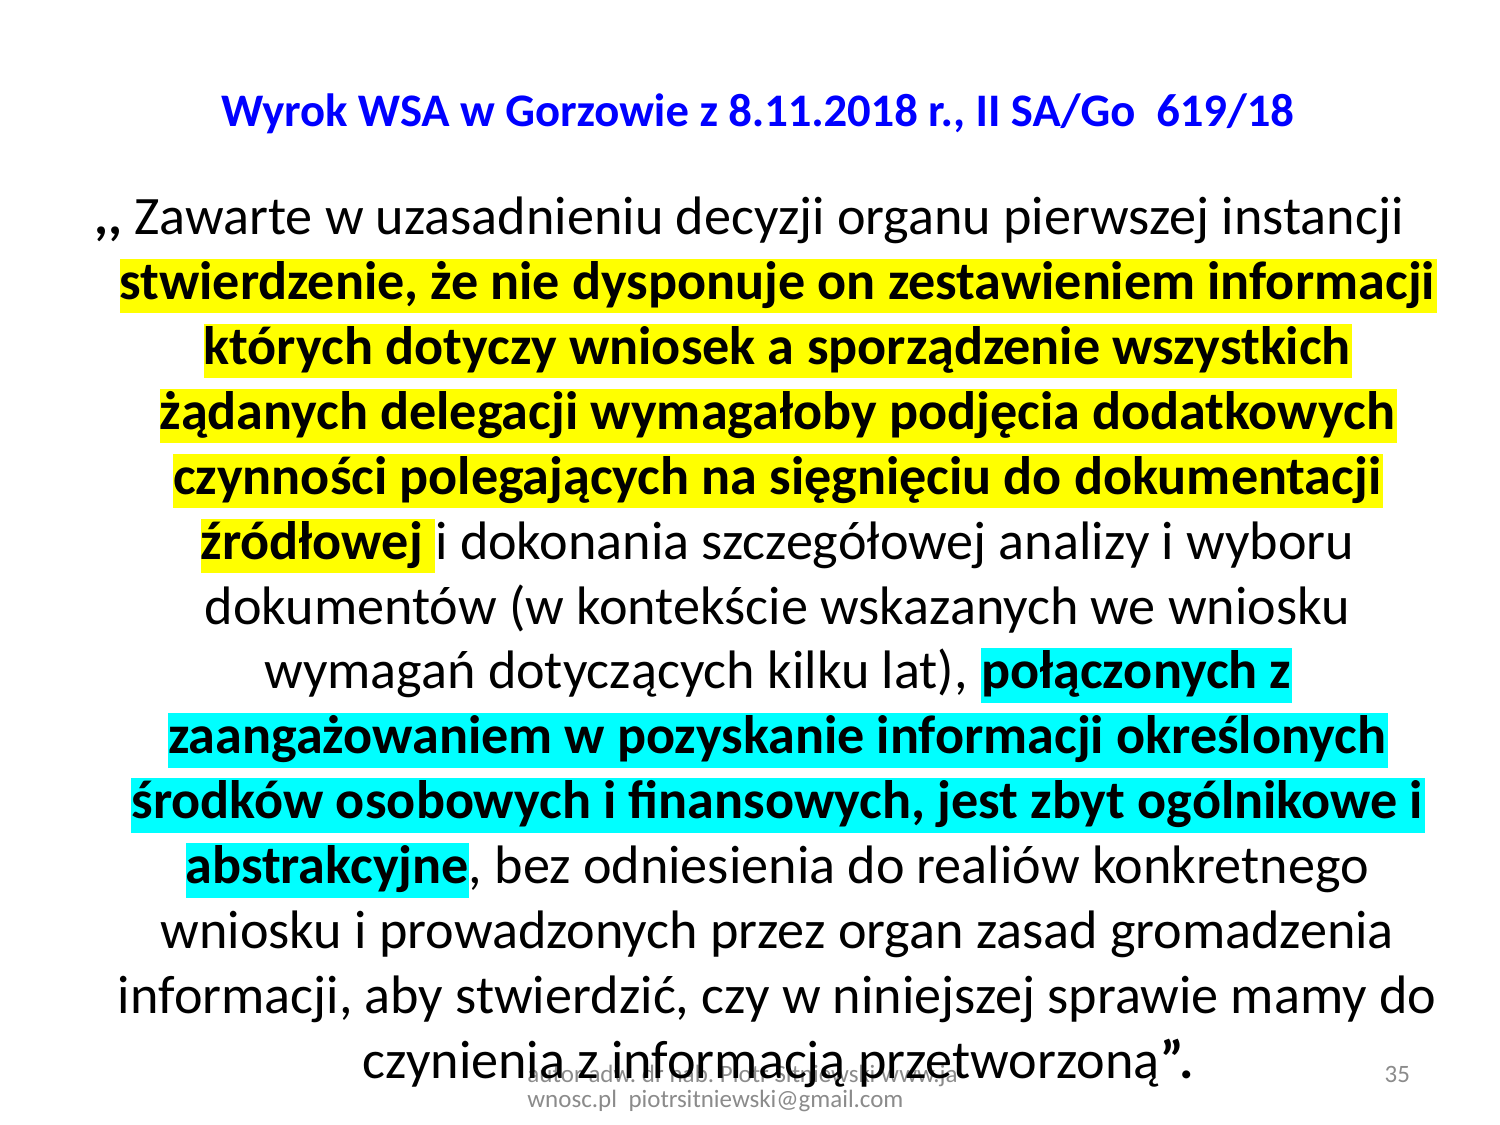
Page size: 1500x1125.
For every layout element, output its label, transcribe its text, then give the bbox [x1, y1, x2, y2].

footer autor adw. dr hab. Piotr Sitniewski www.jawnosc.pl piotrsitniewski@gmail.com [512, 1042, 988, 1103]
title Wyrok WSA w Gorzowie z 8.11.2018 r., II SA/Go 619/18 [82, 54, 1433, 161]
slide_number 35 [1074, 1042, 1425, 1103]
list ,, Zawarte w uzasadnieniu decyzji organu pierwszej instancji stwierdzenie, że nie dysponuje on zestawieniem informacji których dotyczy wniosek a sporządzenie wszystkich żądanych delegacji wymagałoby podjęcia dodatkowych czynności polegających na sięgnięciu do dokumentacji źródłowej i dokonania szczegółowej analizy i wyboru dokumentów (w kontekście wskazanych we wniosku wymagań dotyczących kilku lat), połączonych z zaangażowaniem w pozyskanie informacji określonych środków osobowych i finansowych, jest zbyt ogólnikowe i abstrakcyjne, bez odniesienia do realiów konkretnego wniosku i prowadzonych przez organ zasad gromadzenia informacji, aby stwierdzić, czy w niniejszej sprawie mamy do czynienia z informacją przetworzoną”. [29, 172, 1471, 1071]
